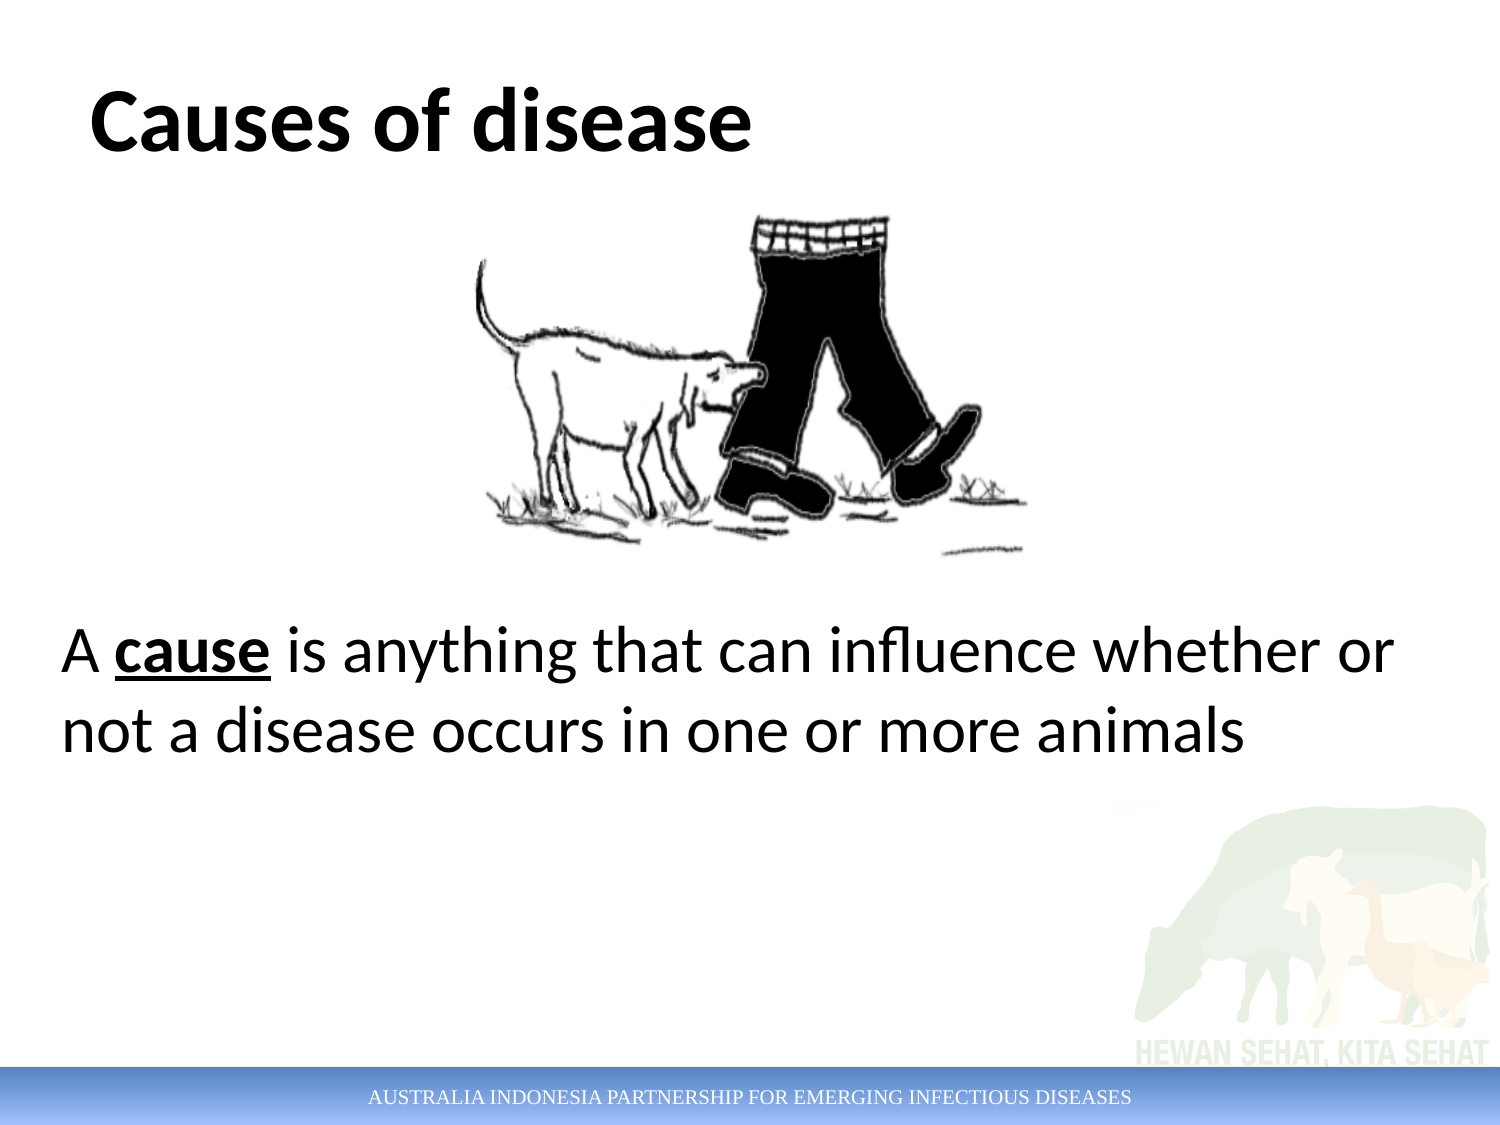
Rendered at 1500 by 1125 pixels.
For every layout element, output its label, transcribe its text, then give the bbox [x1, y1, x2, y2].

picture [471, 212, 1029, 559]
title Causes of disease [75, 45, 1425, 185]
list A cause is anything that can influence whether or not a disease occurs in one or more animals [46, 597, 1454, 1059]
